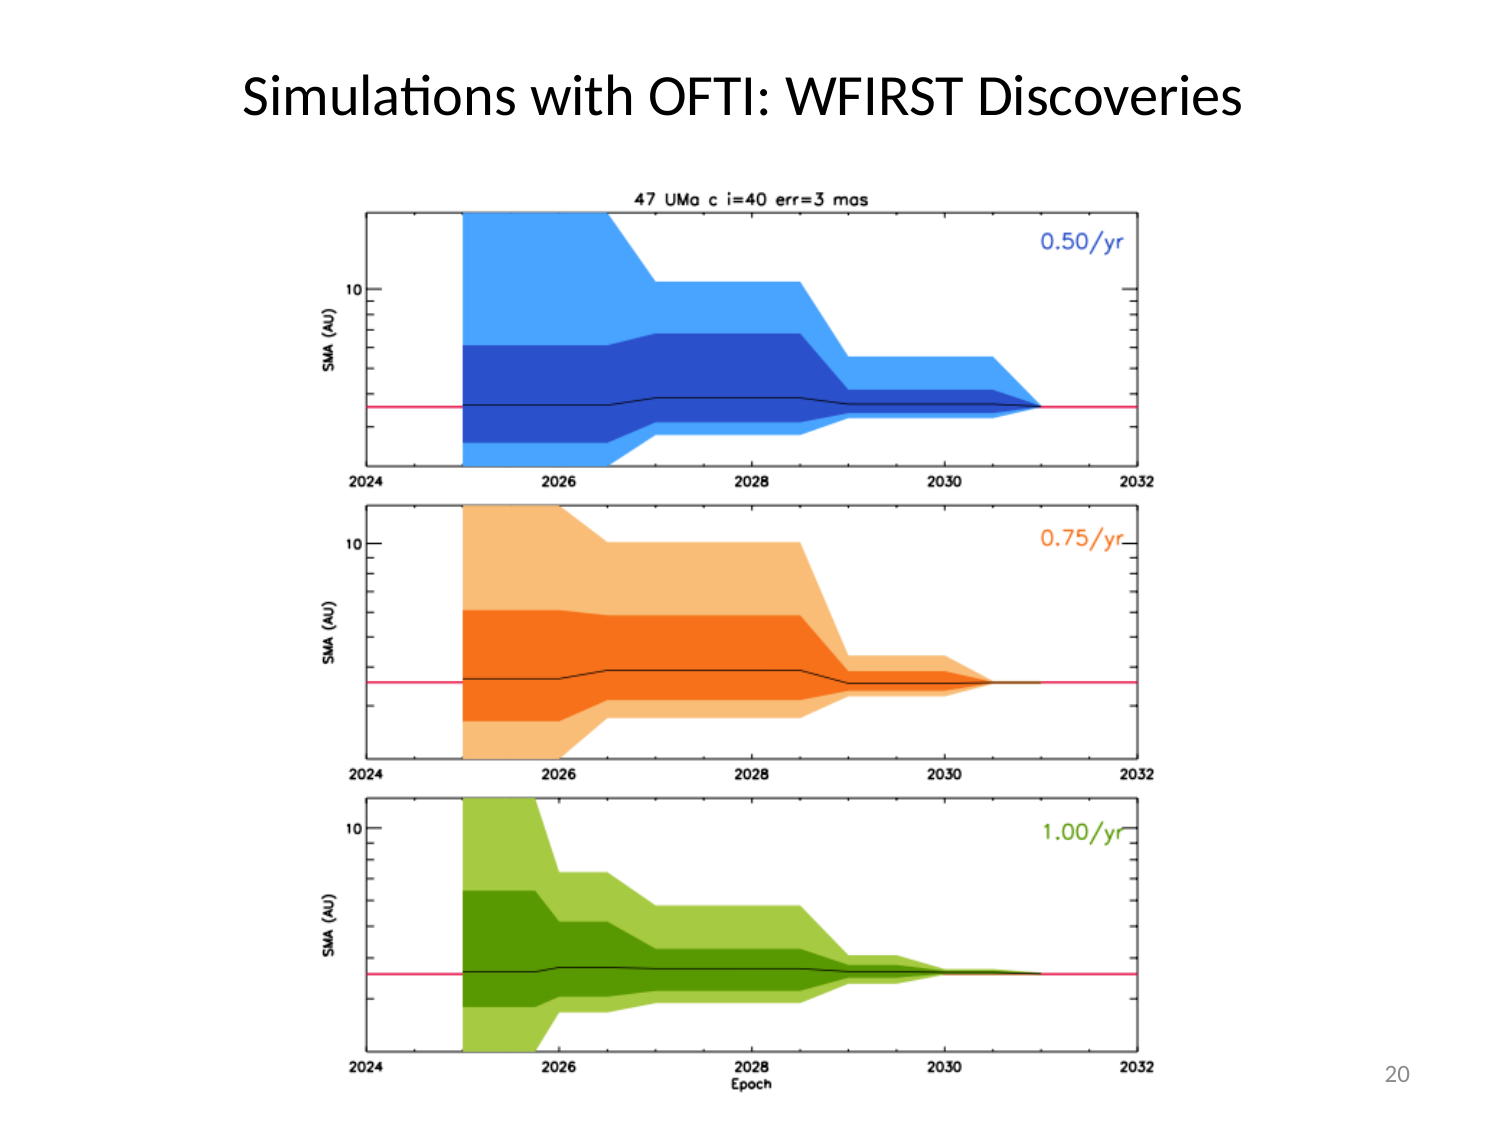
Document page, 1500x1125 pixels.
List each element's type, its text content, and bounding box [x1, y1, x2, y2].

slide_number 20 [1223, 1042, 1425, 1103]
picture [273, 141, 1218, 1125]
title Simulations with OFTI: WFIRST Discoveries [0, 0, 1500, 186]
